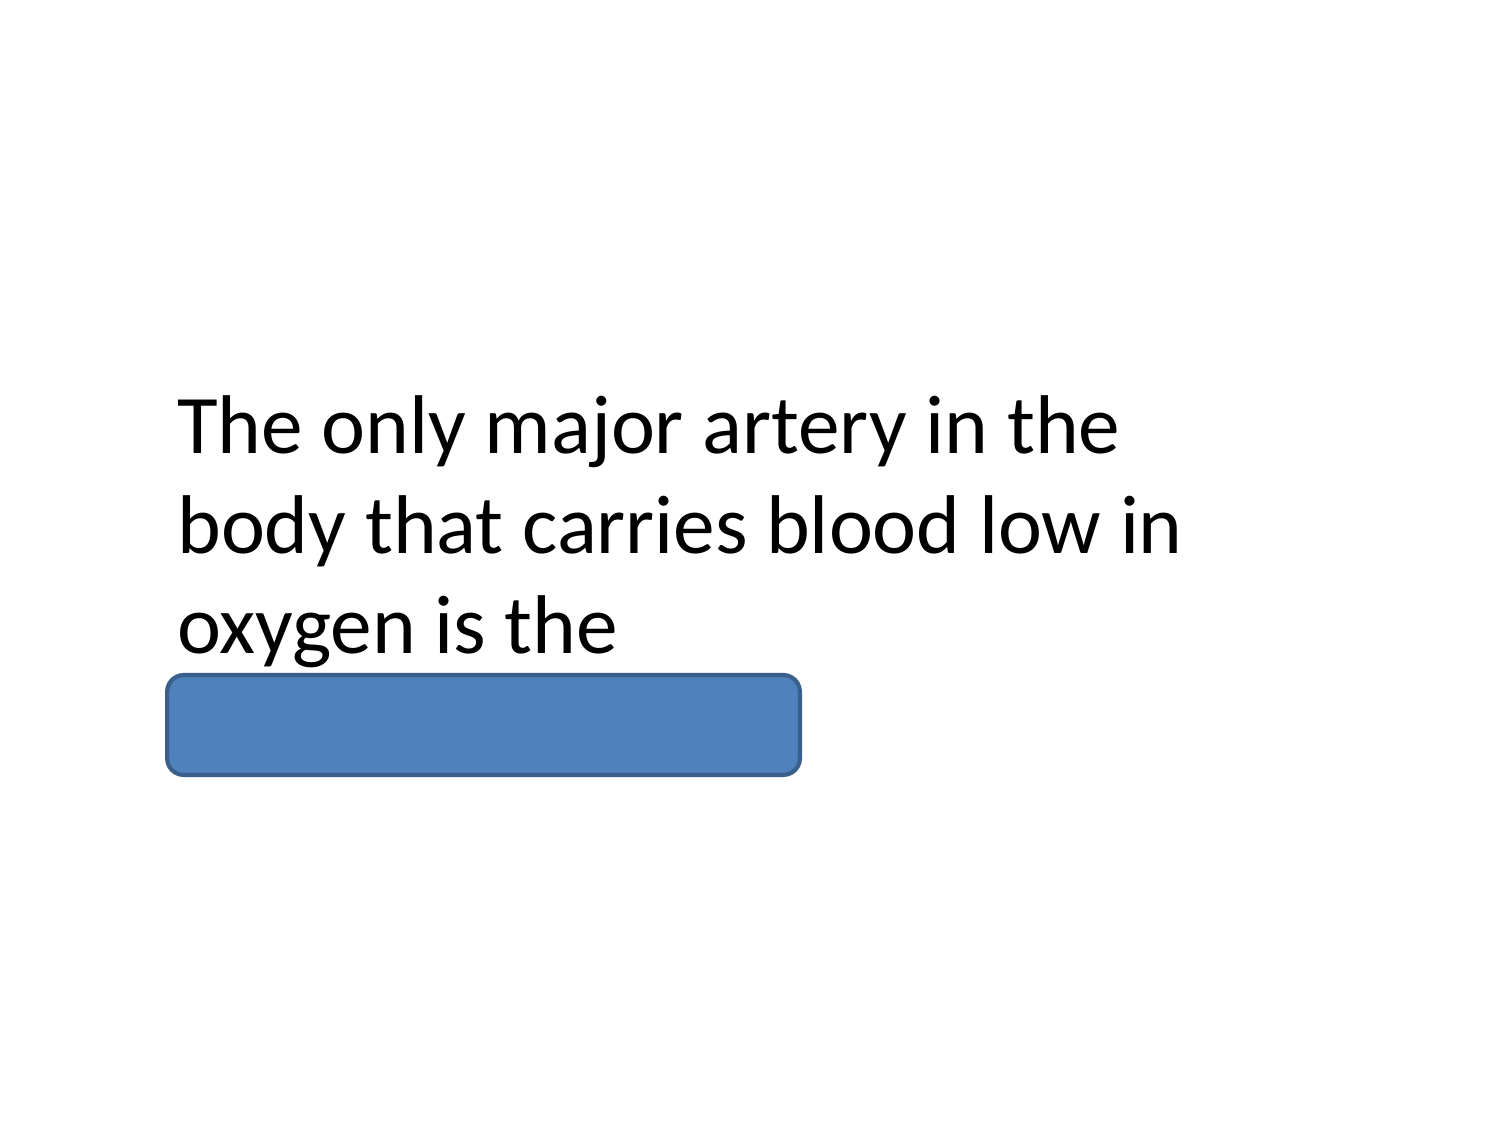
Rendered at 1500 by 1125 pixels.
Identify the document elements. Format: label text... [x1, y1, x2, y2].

text_box The only major artery in the body that carries blood low in oxygen is the pulmonary artery. [162, 362, 1250, 778]
text_box [165, 672, 803, 778]
